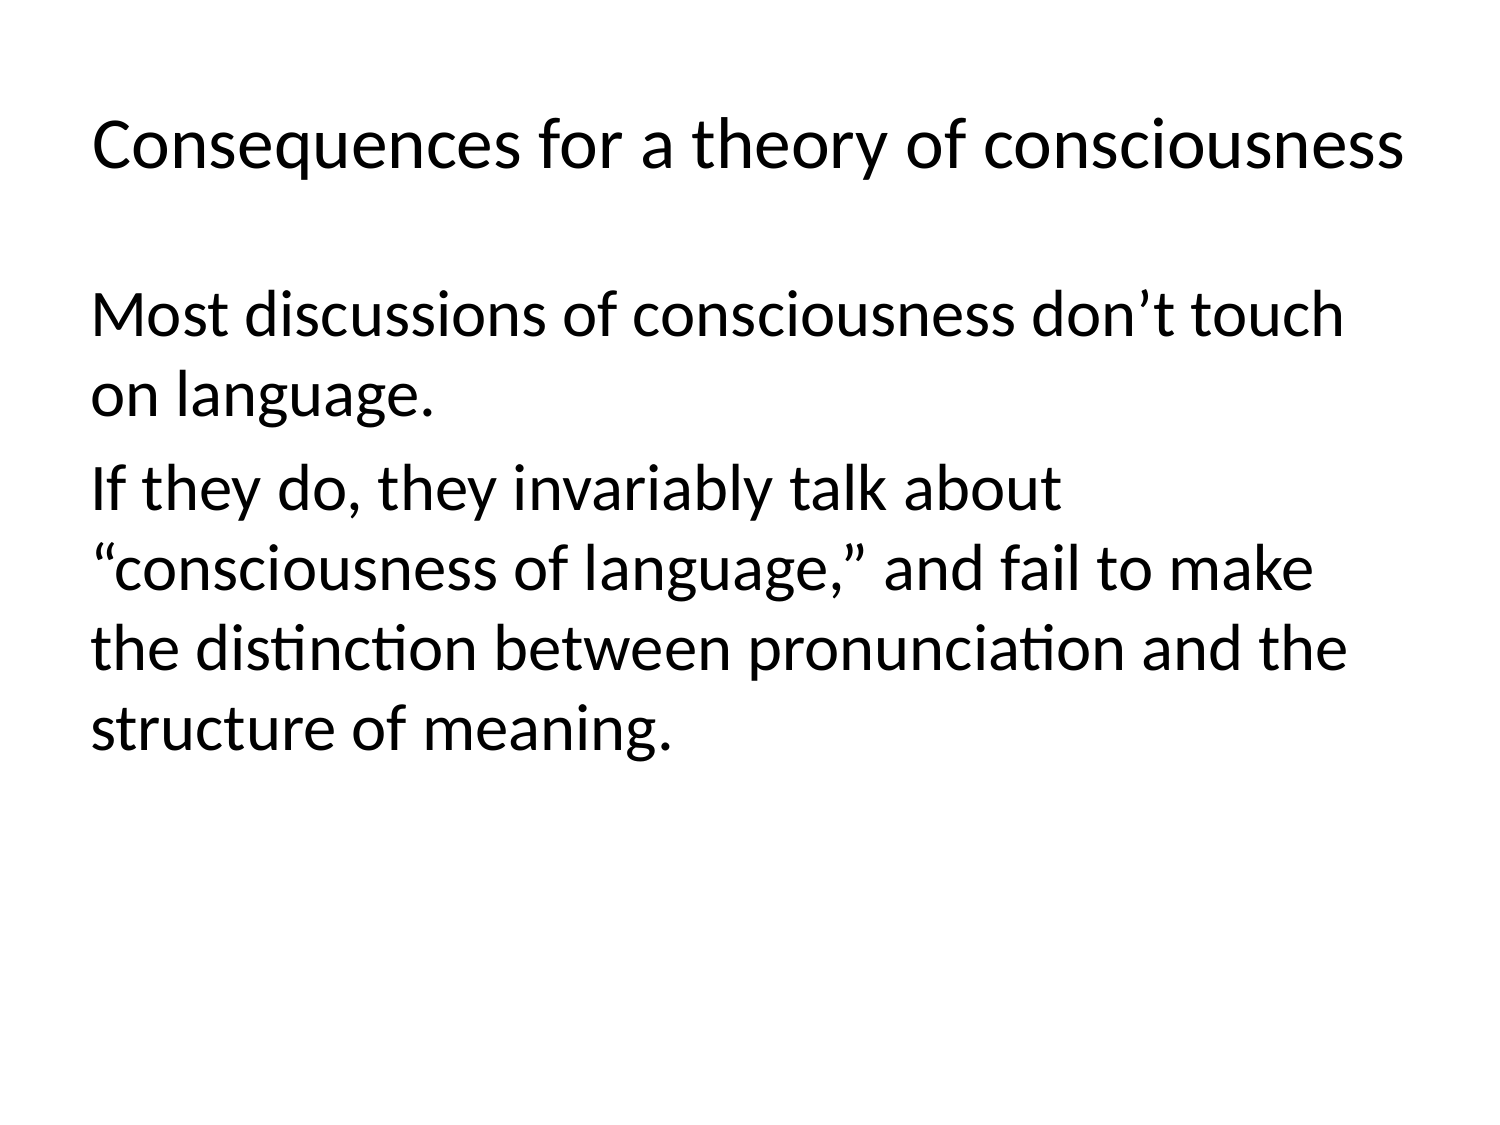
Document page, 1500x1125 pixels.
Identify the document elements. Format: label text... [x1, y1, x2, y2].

title Consequences for a theory of consciousness [75, 45, 1425, 233]
list Most discussions of consciousness don’t touch on language. If they do, they invariably talk about “consciousness of language,” and fail to make the distinction between pronunciation and the structure of meaning. [75, 262, 1425, 1005]
